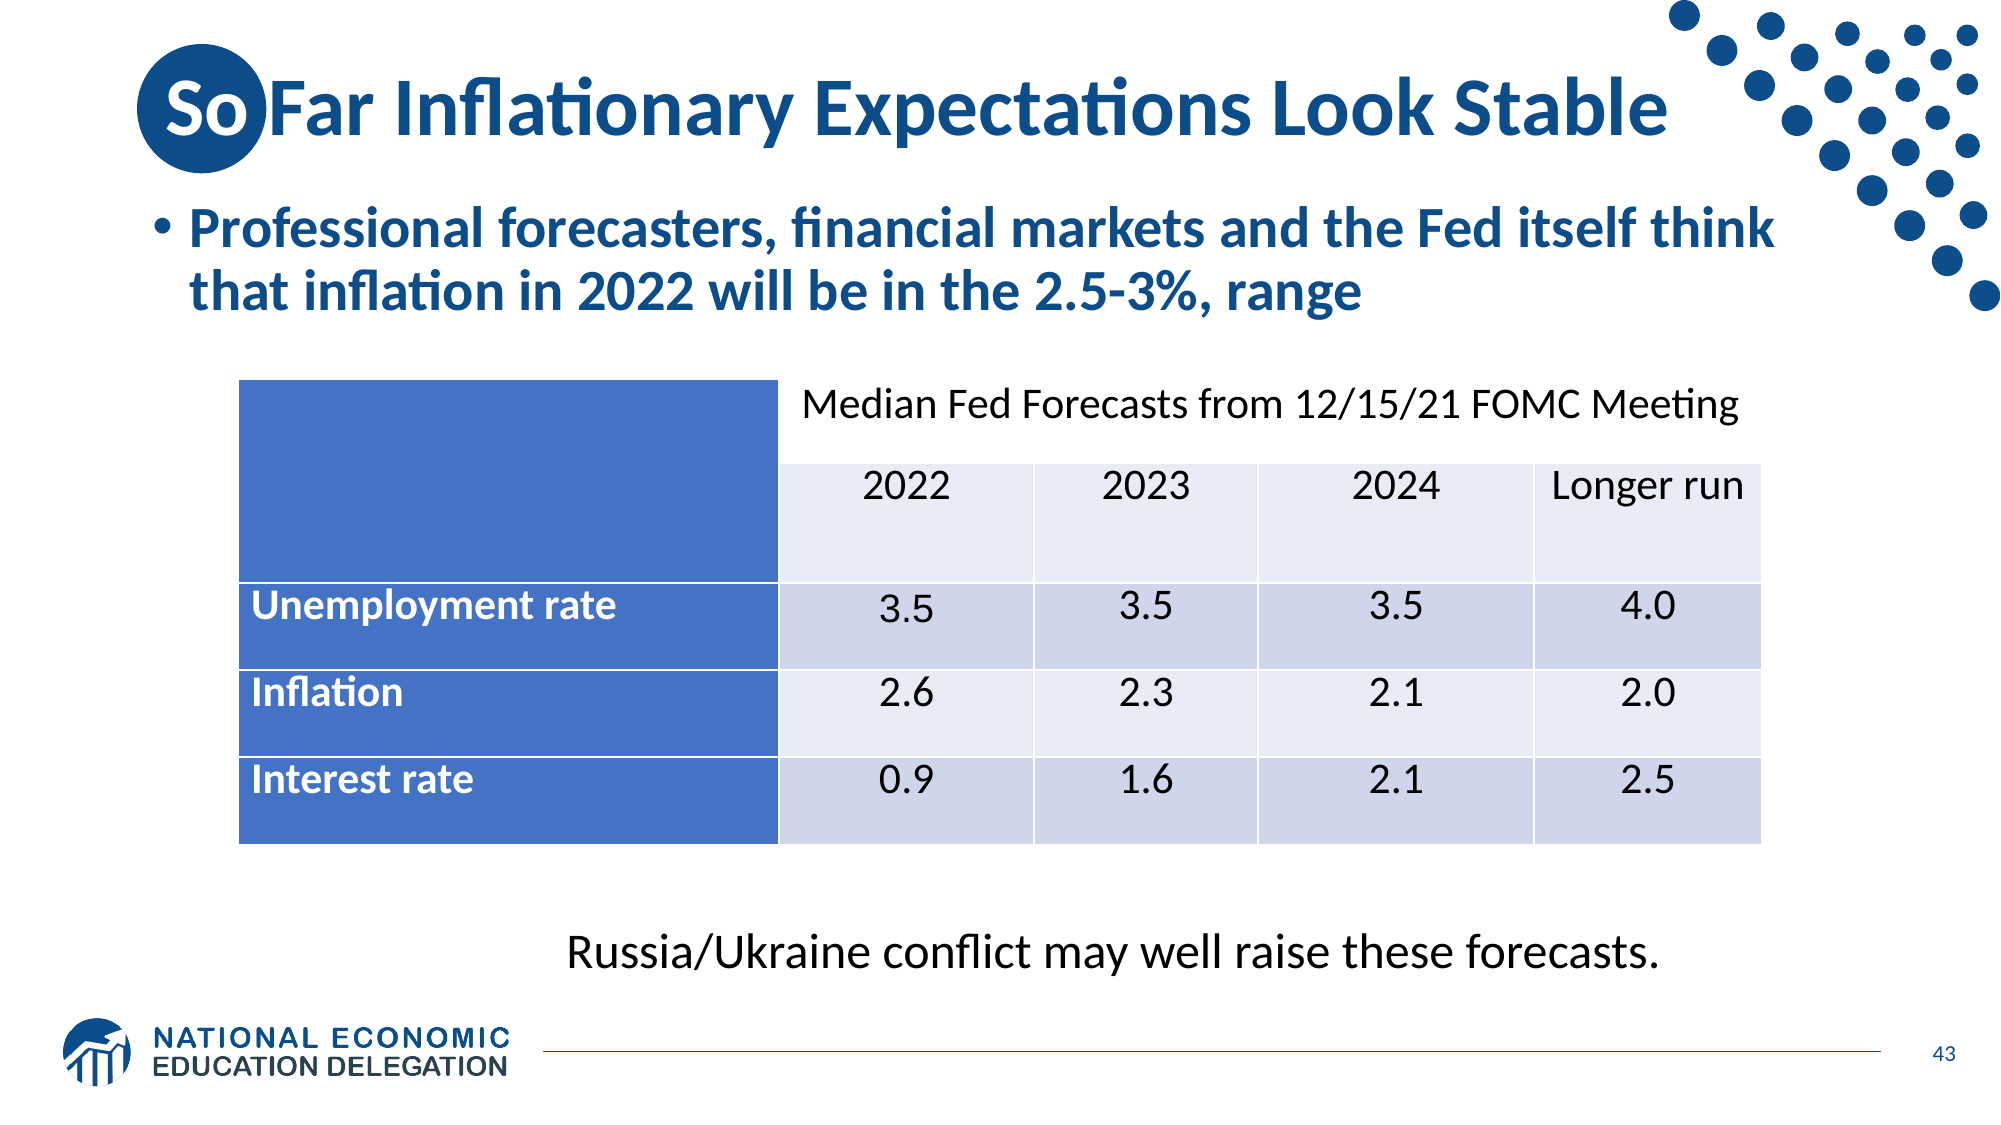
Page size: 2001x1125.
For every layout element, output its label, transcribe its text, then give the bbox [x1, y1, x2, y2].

table_cell 2024 [1259, 464, 1533, 582]
table_cell 2.5 [1535, 758, 1761, 844]
list Professional forecasters, financial markets and the Fed itself think that inflation in 2022 will be in the 2.5-3%, range [137, 161, 1863, 875]
table_cell 2.6 [780, 671, 1033, 756]
slide_number 43 [1521, 1022, 1972, 1082]
title So Far Inflationary Expectations Look Stable [150, 0, 1876, 218]
table_cell Inflation [239, 671, 778, 756]
text_box Russia/Ukraine conflict may well raise these forecasts. [551, 910, 1676, 986]
table_cell 2.1 [1259, 758, 1533, 844]
table_cell 2.0 [1535, 671, 1761, 756]
table_cell 2022 [780, 464, 1033, 582]
table_cell 3.5 [780, 584, 1033, 669]
table_cell Interest rate [239, 758, 778, 844]
table_cell 1.6 [1035, 758, 1257, 844]
table_cell 3.5 [1035, 584, 1257, 669]
table_header Median Fed Forecasts from 12/15/21 FOMC Meeting [780, 377, 1762, 462]
table_cell 2.3 [1035, 671, 1257, 756]
table_header [239, 380, 778, 582]
table_cell Longer run [1535, 464, 1761, 582]
picture [55, 1013, 520, 1091]
table_cell 2023 [1035, 464, 1257, 582]
table_cell 0.9 [780, 758, 1033, 844]
table_cell 2.1 [1259, 671, 1533, 756]
table_cell Unemployment rate [239, 584, 778, 669]
table_cell 4.0 [1535, 584, 1761, 669]
table_cell 3.5 [1259, 584, 1533, 669]
